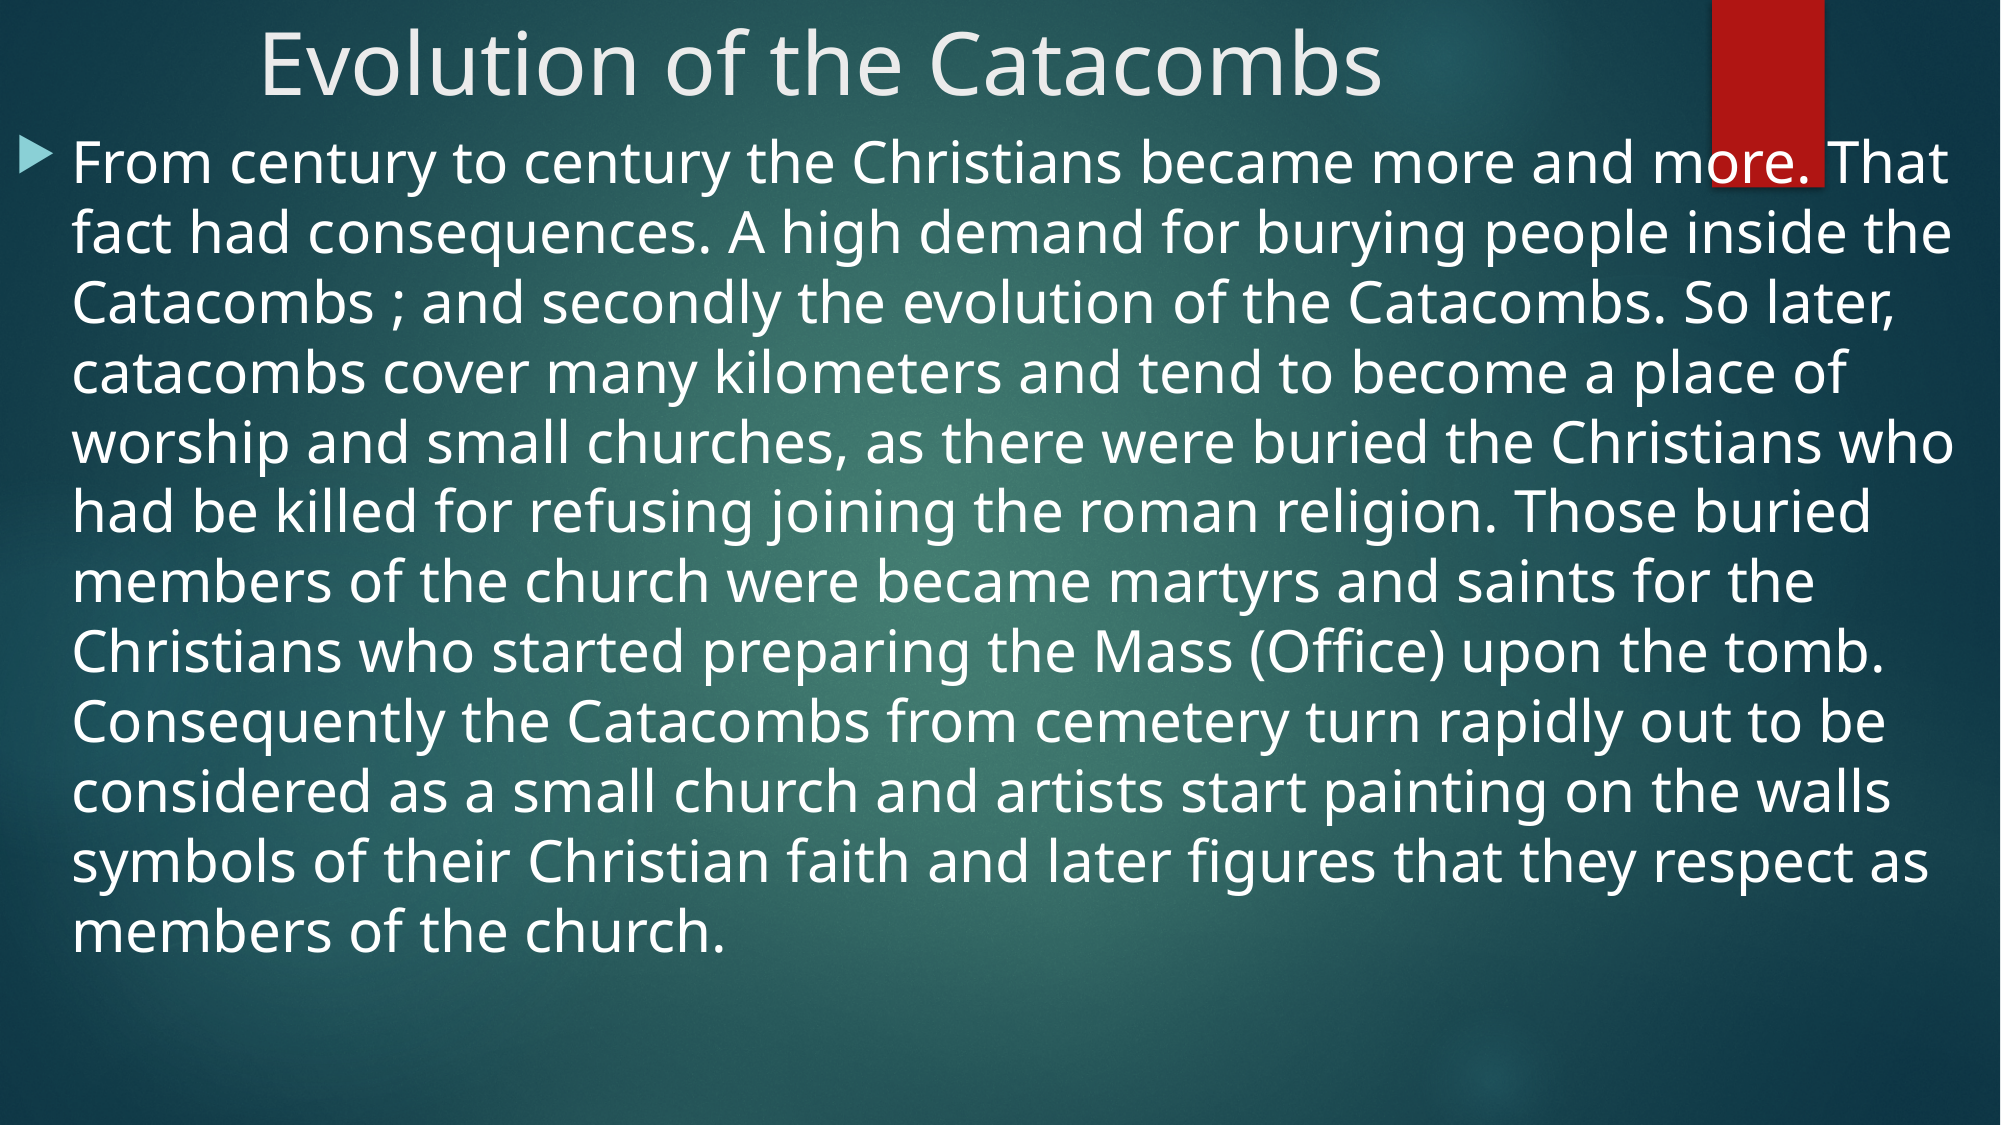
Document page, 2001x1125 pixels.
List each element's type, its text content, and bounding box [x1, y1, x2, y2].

title Evolution of the Catacombs [106, 0, 1649, 117]
list From century to century the Christians became more and more. That fact had consequences. A high demand for burying people inside the Catacombs ; and secondly the evolution of the Catacombs. So later, catacombs cover many kilometers and tend to become a place of worship and small churches, as there were buried the Christians who had be killed for refusing joining the roman religion. Those buried members of the church were became martyrs and saints for the Christians who started preparing the Mass (Office) upon the tomb. Consequently the Catacombs from cemetery turn rapidly out to be considered as a small church and artists start painting on the walls symbols of their Christian faith and later figures that they respect as members of the church. [0, 117, 2000, 1125]
